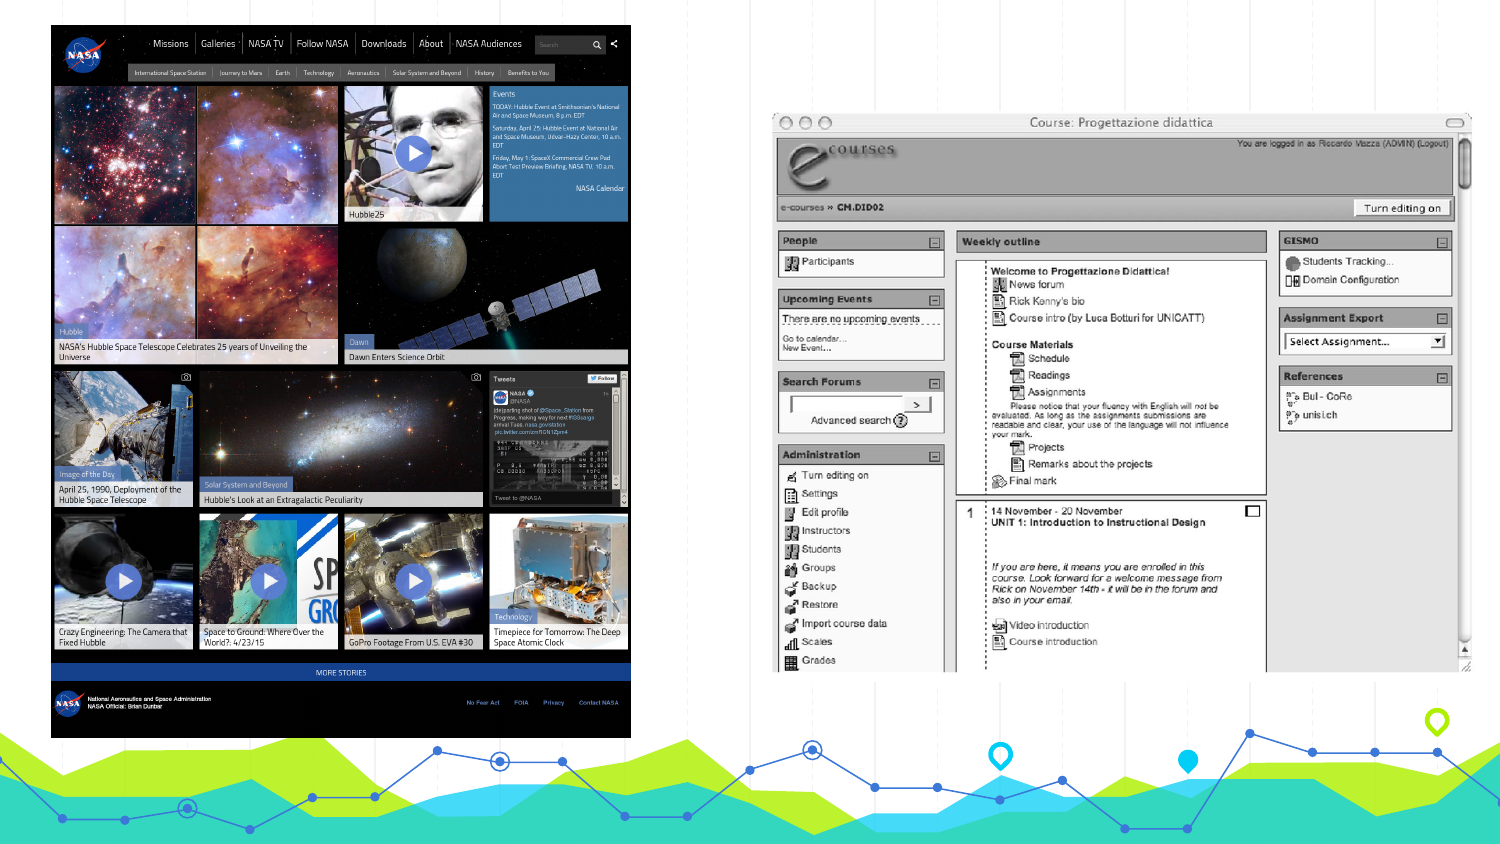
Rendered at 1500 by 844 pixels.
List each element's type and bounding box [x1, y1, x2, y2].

picture [763, 110, 1479, 683]
picture [50, 24, 631, 739]
